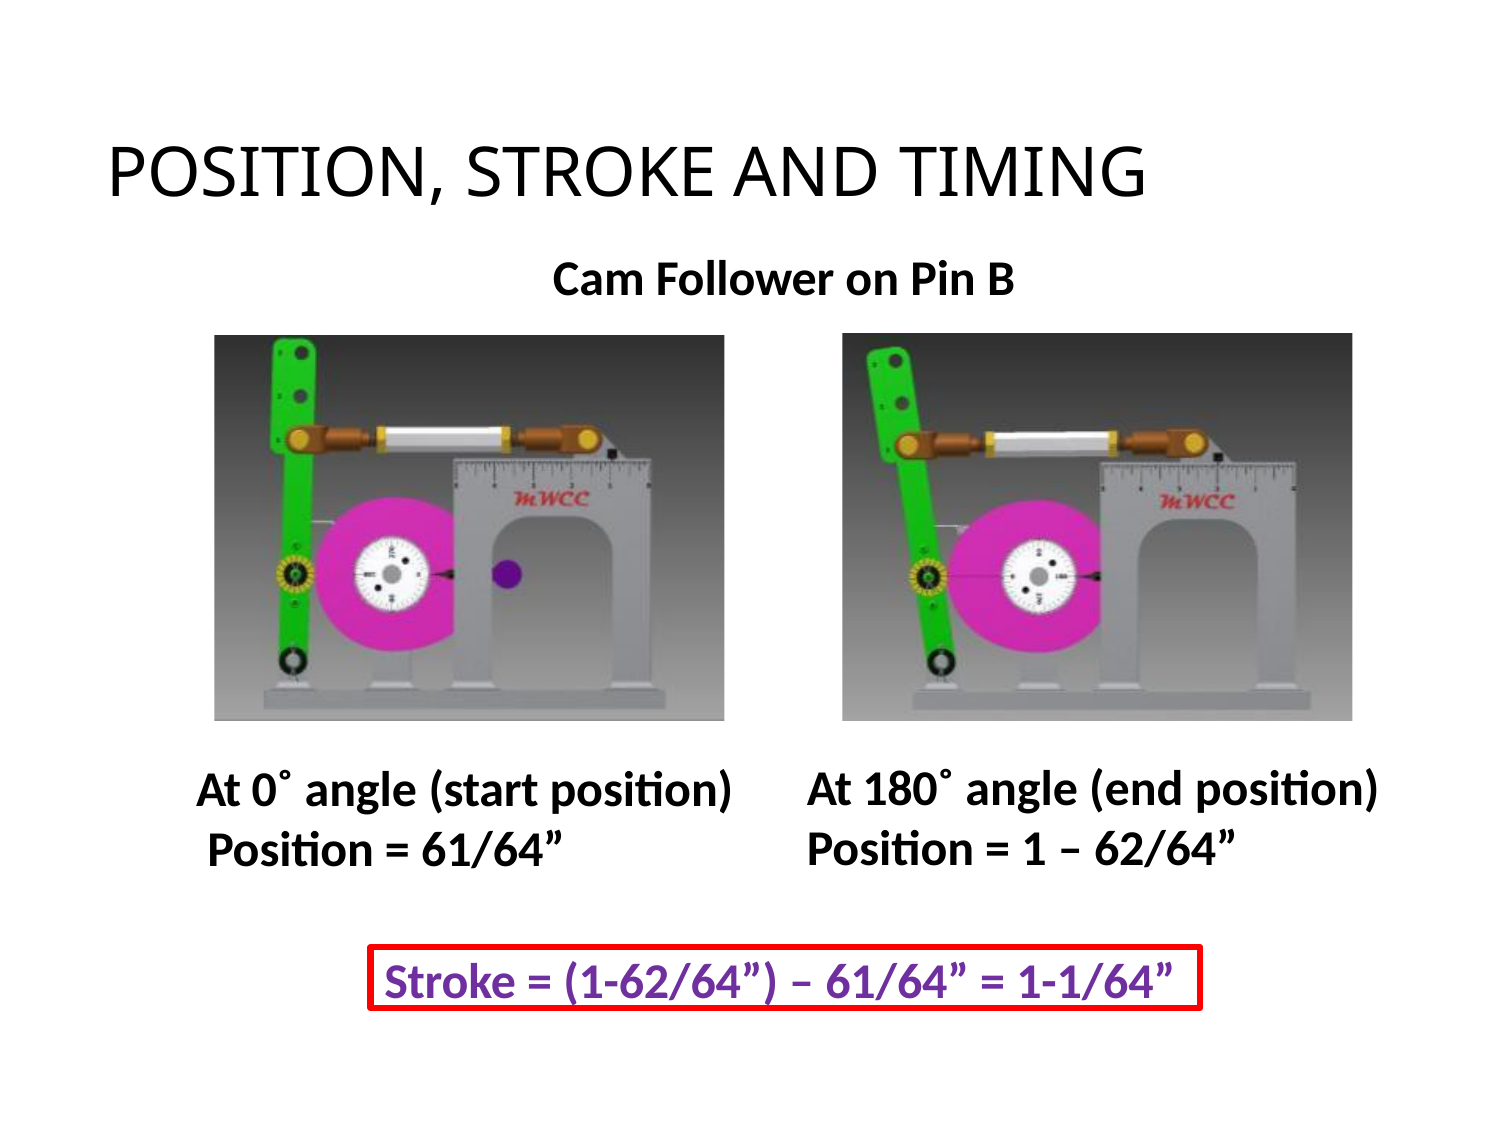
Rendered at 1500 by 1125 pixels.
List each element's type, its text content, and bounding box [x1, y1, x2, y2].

text_box [842, 333, 1353, 721]
text_box Cam Follower on Pin B [550, 245, 1020, 306]
title POSITION, STROKE AND TIMING [103, 74, 1397, 263]
text_box At 0˚ angle (start position) Position = 61/64” [193, 755, 741, 877]
text_box Stroke = (1-62/64”) – 61/64” = 1-1/64” [370, 947, 1201, 1009]
text_box [214, 335, 725, 721]
text_box At 180˚ angle (end position) Position = 1 – 62/64” [804, 755, 1386, 876]
